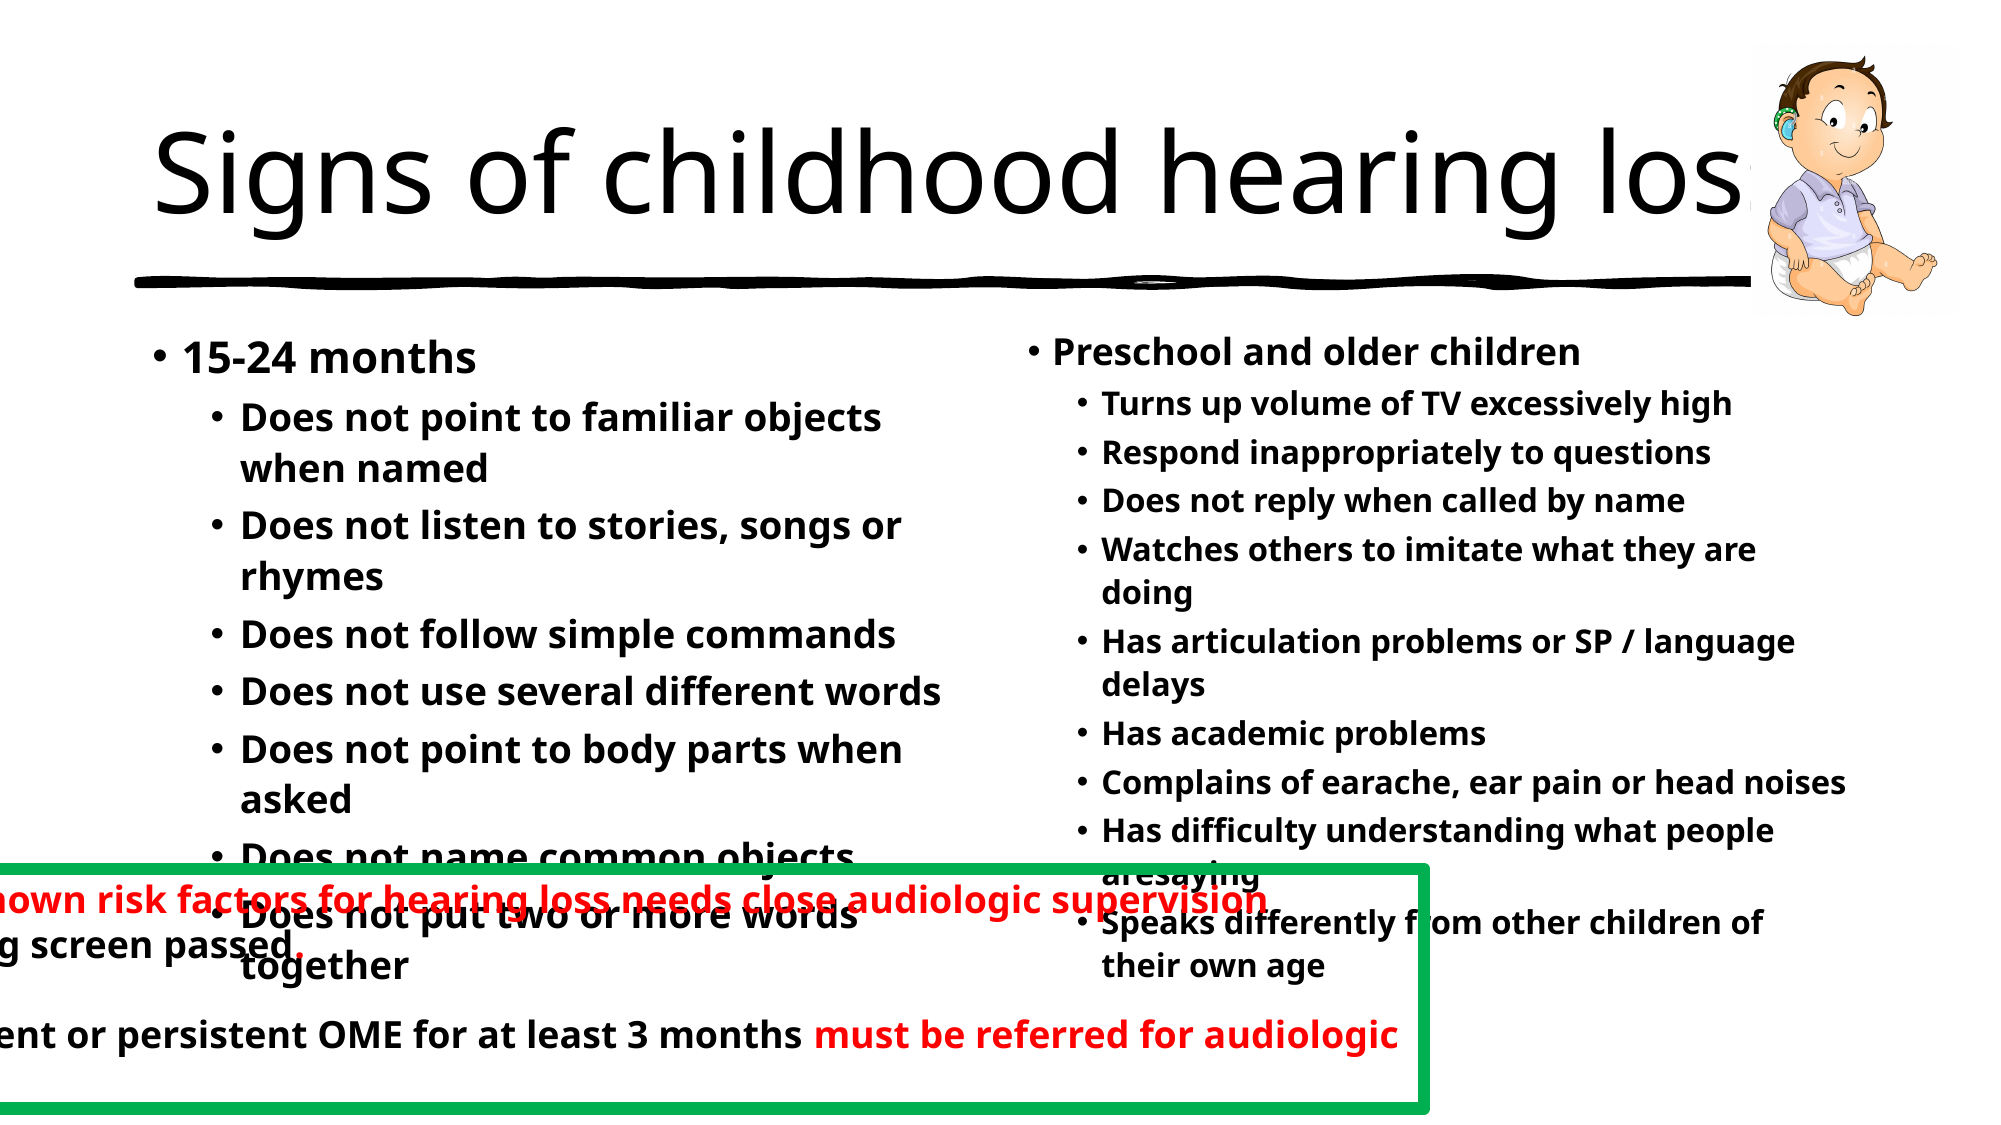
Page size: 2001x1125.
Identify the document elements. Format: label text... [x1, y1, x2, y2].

title Signs of childhood hearing loss [137, 59, 1750, 278]
list Preschool and older children Turns up volume of TV excessively high Respond inappropriately to questions Does not reply when called by name Watches others to imitate what they are doing Has articulation problems or SP / language delays Has academic problems Complains of earache, ear pain or head noises Has difficulty understanding what people aresaying Speaks differently from other children of their own age [1012, 316, 1863, 1014]
text_box Children who have known risk factors for hearing loss needs close audiologic supervision Even if the NB hearing screen passed. Any child with recurrent or persistent OME for at least 3 months must be referred for audiologic evaluation [0, 868, 1424, 1109]
picture [1750, 43, 1958, 317]
list 15-24 months Does not point to familiar objects when named Does not listen to stories, songs or rhymes Does not follow simple commands Does not use several different words Does not point to body parts when asked Does not name common objects Does not put two or more words together [137, 316, 988, 868]
